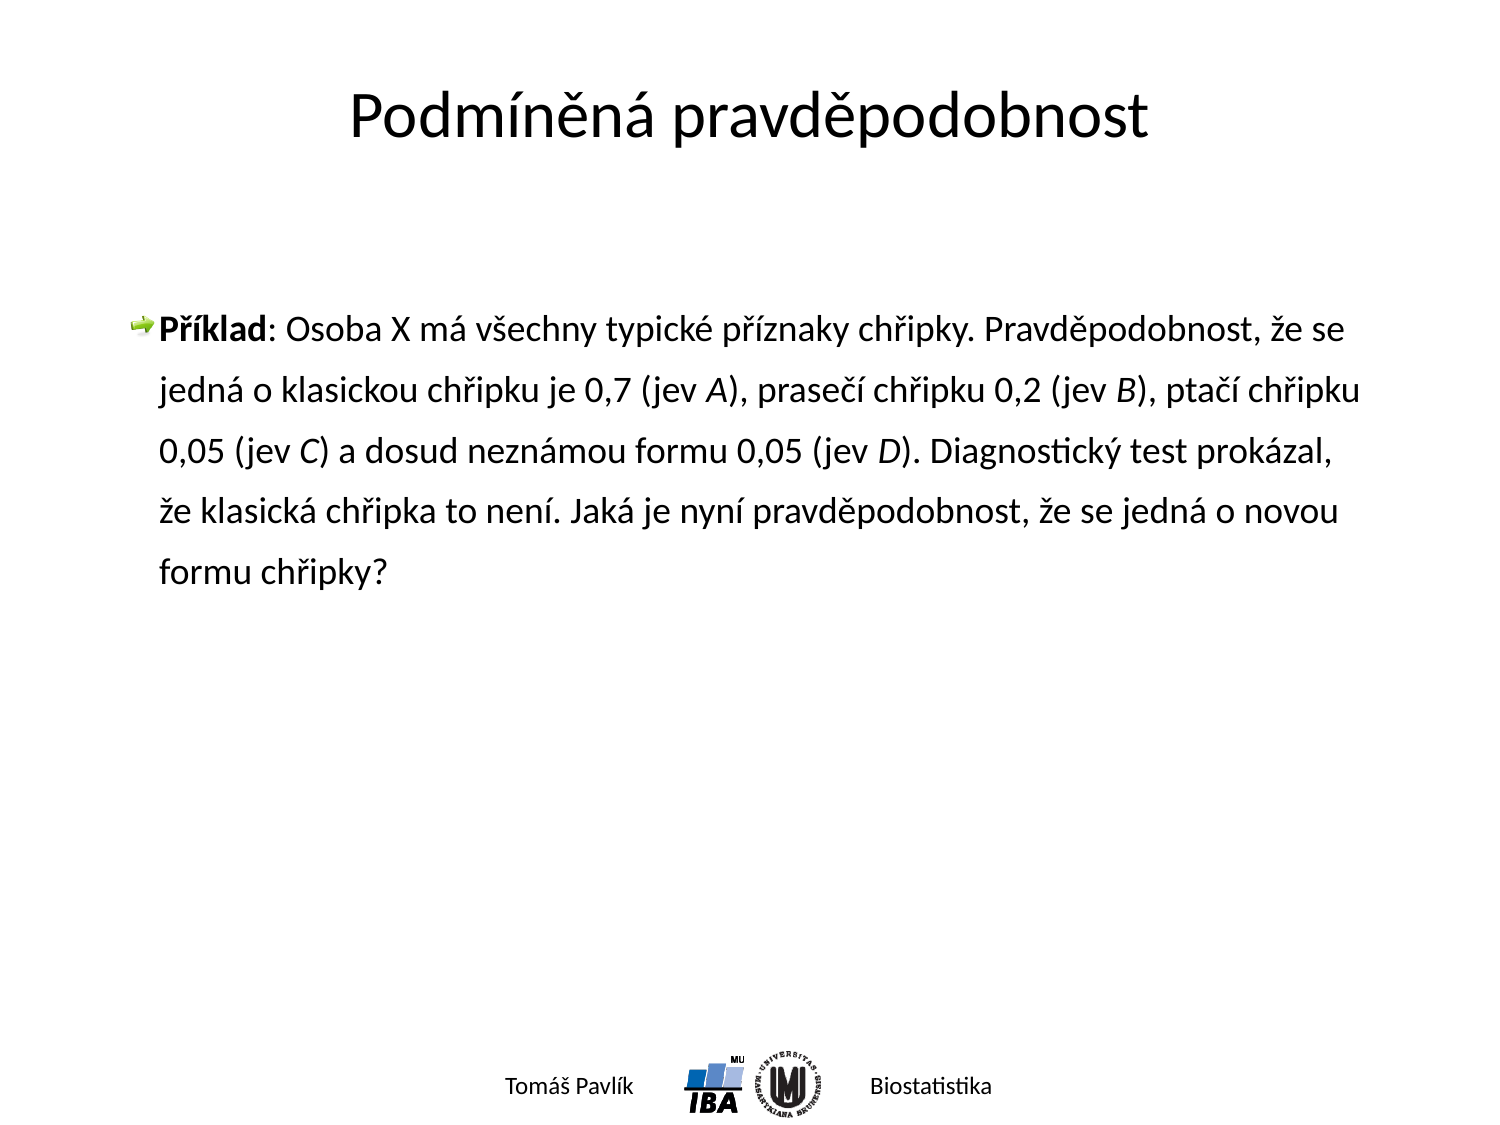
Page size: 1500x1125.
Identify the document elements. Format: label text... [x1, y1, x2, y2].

picture [755, 1051, 821, 1118]
picture [129, 313, 156, 340]
picture [684, 1056, 744, 1113]
text_box Příklad: Osoba X má všechny typické příznaky chřipky. Pravděpodobnost, že se jedná o klasickou chřipku je 0,7 (jev A), prasečí chřipku 0,2 (jev B), ptačí chřipku 0,05 (jev C) a dosud neznámou formu 0,05 (jev D). Diagnostický test prokázal, že klasická chřipka to není. Jaká je nyní pravděpodobnost, že se jedná o novou formu chřipky? [114, 281, 1386, 985]
title Podmíněná pravděpodobnost [75, 45, 1425, 176]
